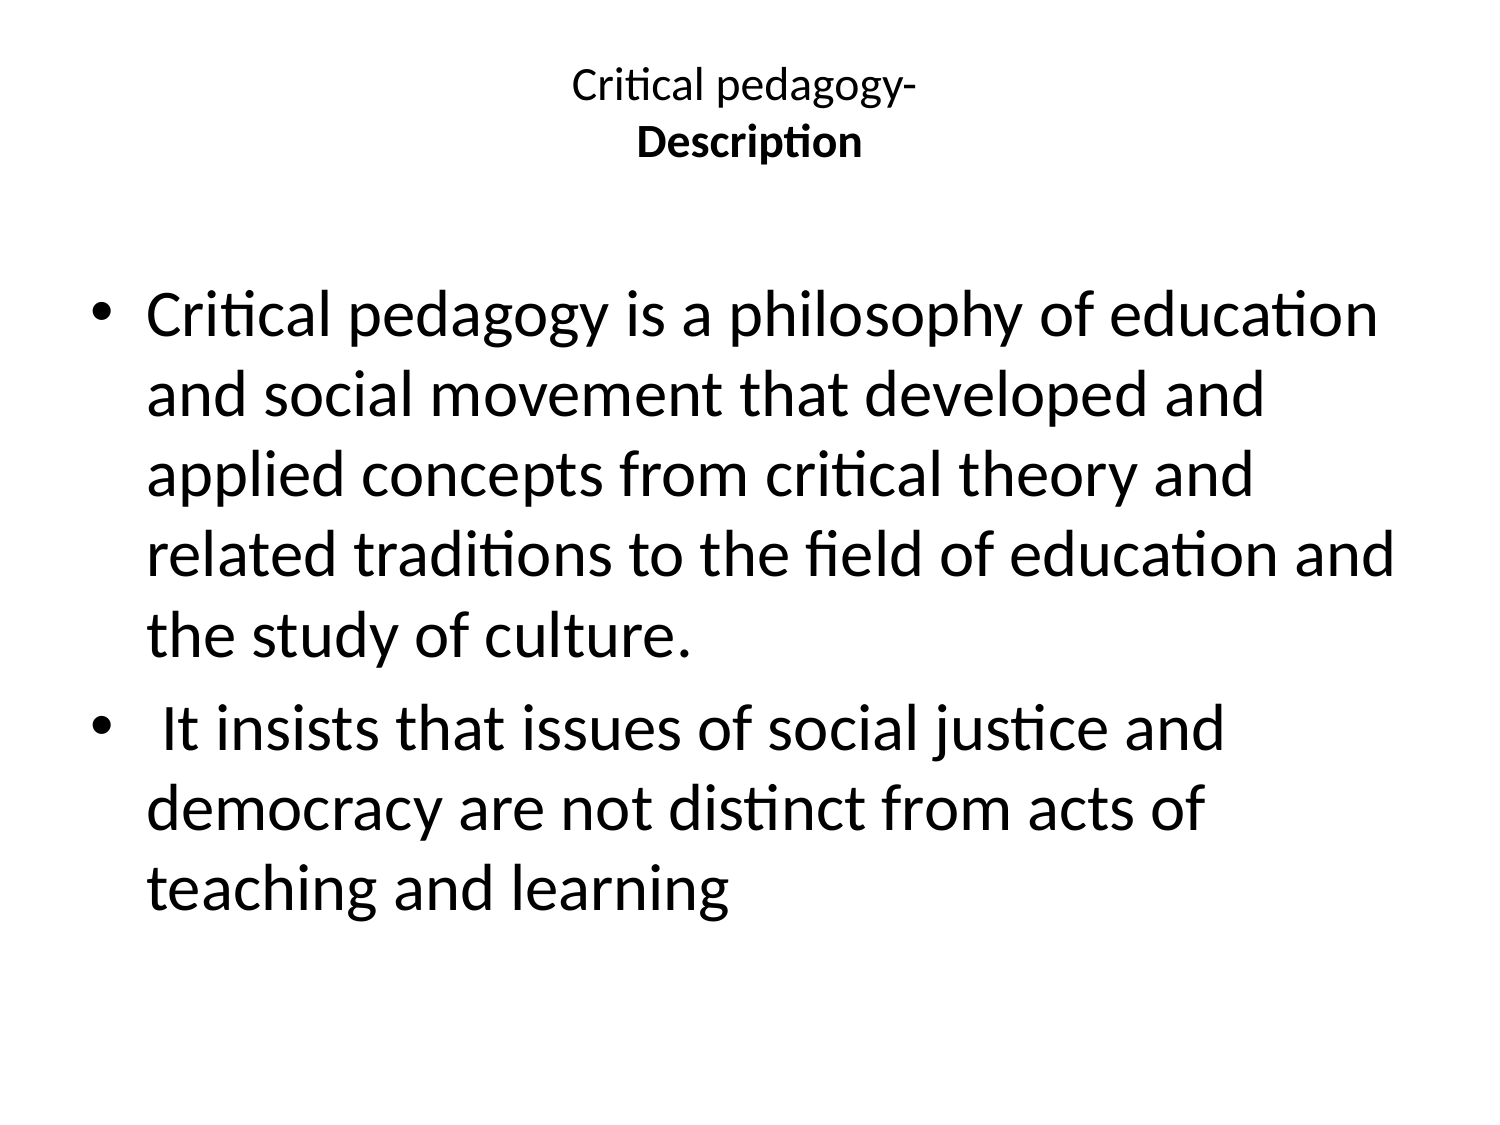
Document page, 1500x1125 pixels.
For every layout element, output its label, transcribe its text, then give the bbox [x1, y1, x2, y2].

list Critical pedagogy is a philosophy of education and social movement that developed and applied concepts from critical theory and related traditions to the field of education and the study of culture. It insists that issues of social justice and democracy are not distinct from acts of teaching and learning [75, 262, 1425, 1005]
title Critical pedagogy- Description [75, 45, 1425, 233]
